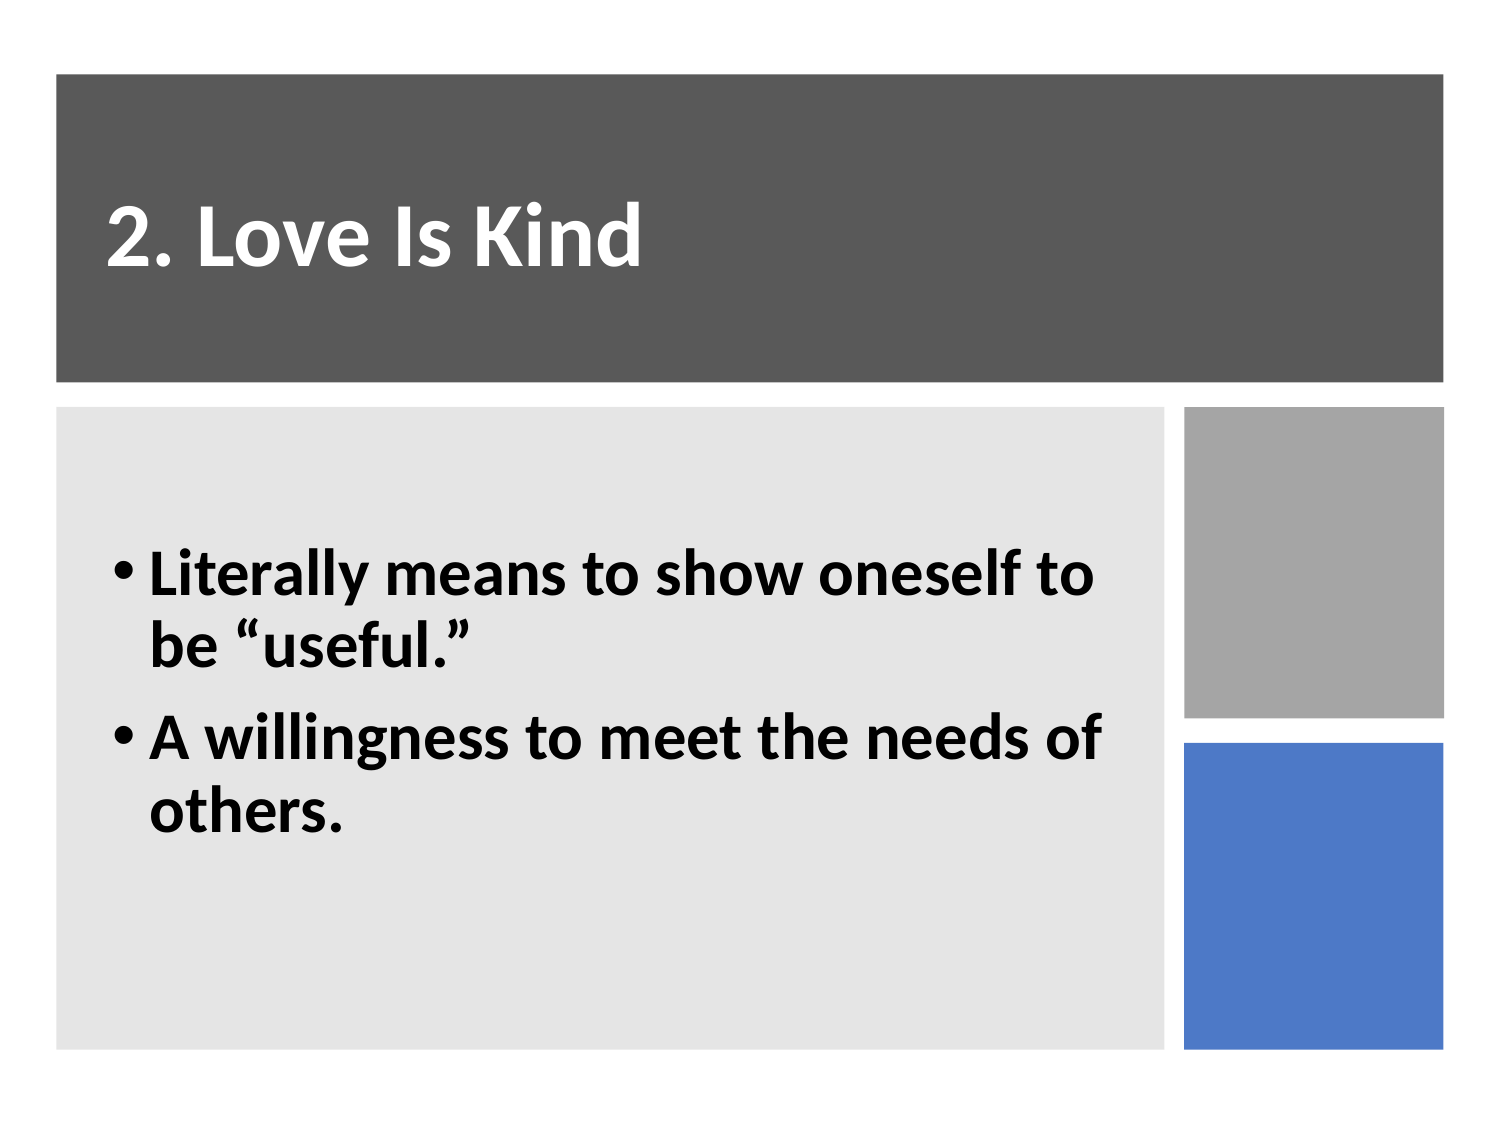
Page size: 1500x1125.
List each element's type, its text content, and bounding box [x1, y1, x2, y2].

text_box [1183, 742, 1444, 1051]
text_box [55, 73, 1444, 383]
list Literally means to show oneself to be “useful.” A willingness to meet the needs of others. [97, 457, 1127, 999]
text_box [55, 406, 1165, 1051]
text_box [1183, 406, 1445, 719]
title 2. Love Is Kind [90, 120, 1403, 354]
